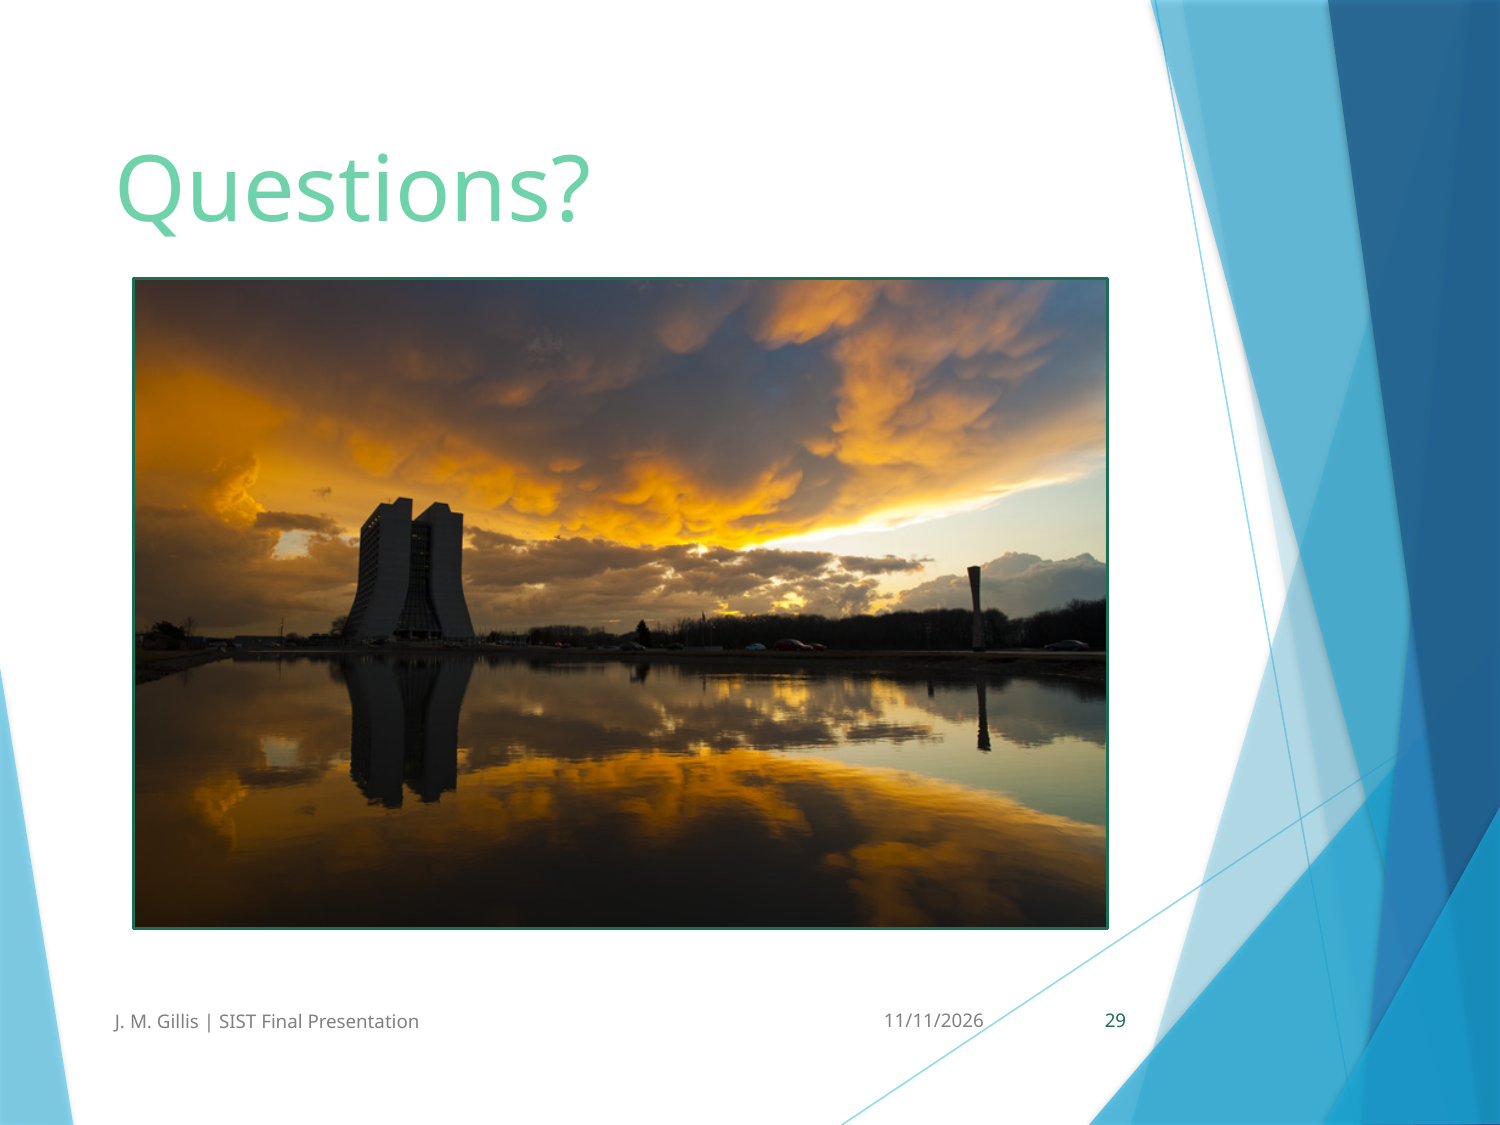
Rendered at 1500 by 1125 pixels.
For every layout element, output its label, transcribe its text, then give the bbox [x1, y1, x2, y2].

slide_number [859, 991, 999, 1051]
title Questions? [99, 118, 1142, 248]
slide_number 29 [1057, 991, 1142, 1051]
footer J. M. Gillis | SIST Final Presentation [99, 991, 859, 1051]
picture [134, 279, 1107, 928]
